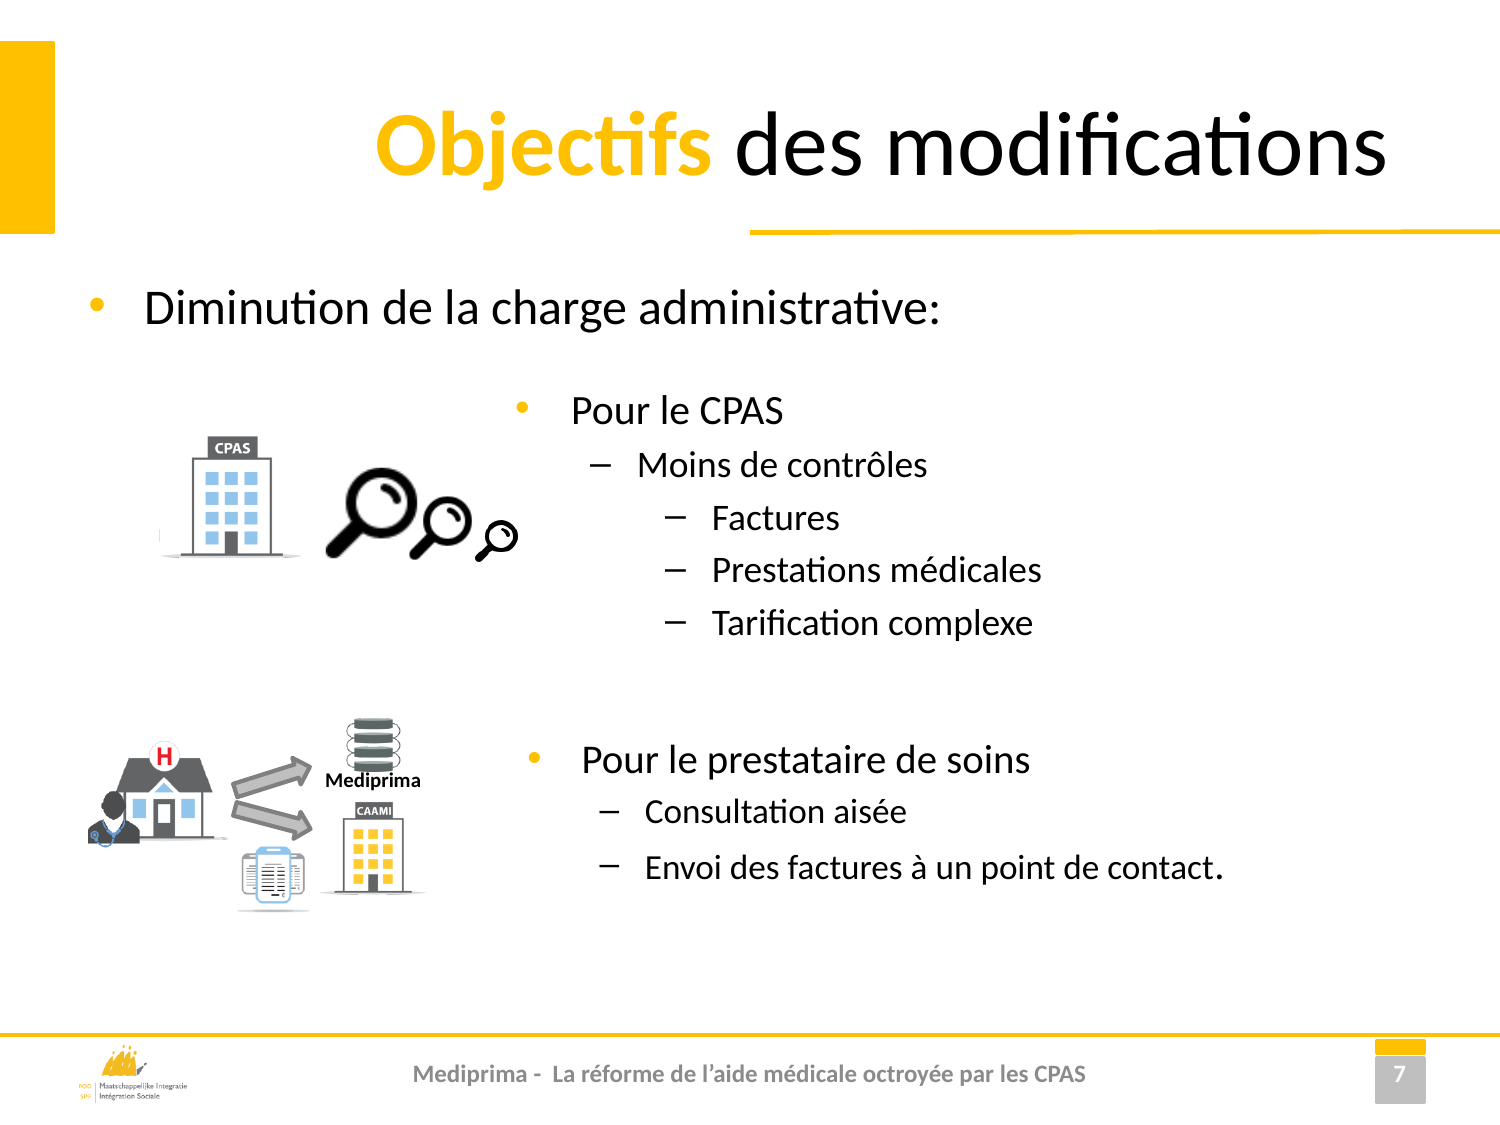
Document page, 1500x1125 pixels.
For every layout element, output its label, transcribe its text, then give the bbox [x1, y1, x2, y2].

list Diminution de la charge administrative: [73, 267, 1424, 1010]
picture [341, 712, 406, 776]
picture [159, 431, 302, 559]
text_box Mediprima [296, 759, 450, 800]
picture [324, 465, 519, 563]
picture [319, 799, 427, 897]
picture [77, 1043, 188, 1103]
text_box [237, 800, 313, 841]
picture [233, 844, 314, 914]
slide_number 7 [1364, 1042, 1436, 1103]
footer Mediprima - La réforme de l’aide médicale octroyée par les CPAS [277, 1042, 1223, 1103]
title Objectifs des modifications [75, 45, 1425, 233]
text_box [74, 737, 233, 857]
text_box Pour le prestataire de soins Consultation aisée Envoi des factures à un point de contact. [512, 725, 1450, 896]
text_box Pour le CPAS Moins de contrôles Factures Prestations médicales Tarification complexe [500, 374, 1432, 688]
text_box [237, 755, 300, 800]
